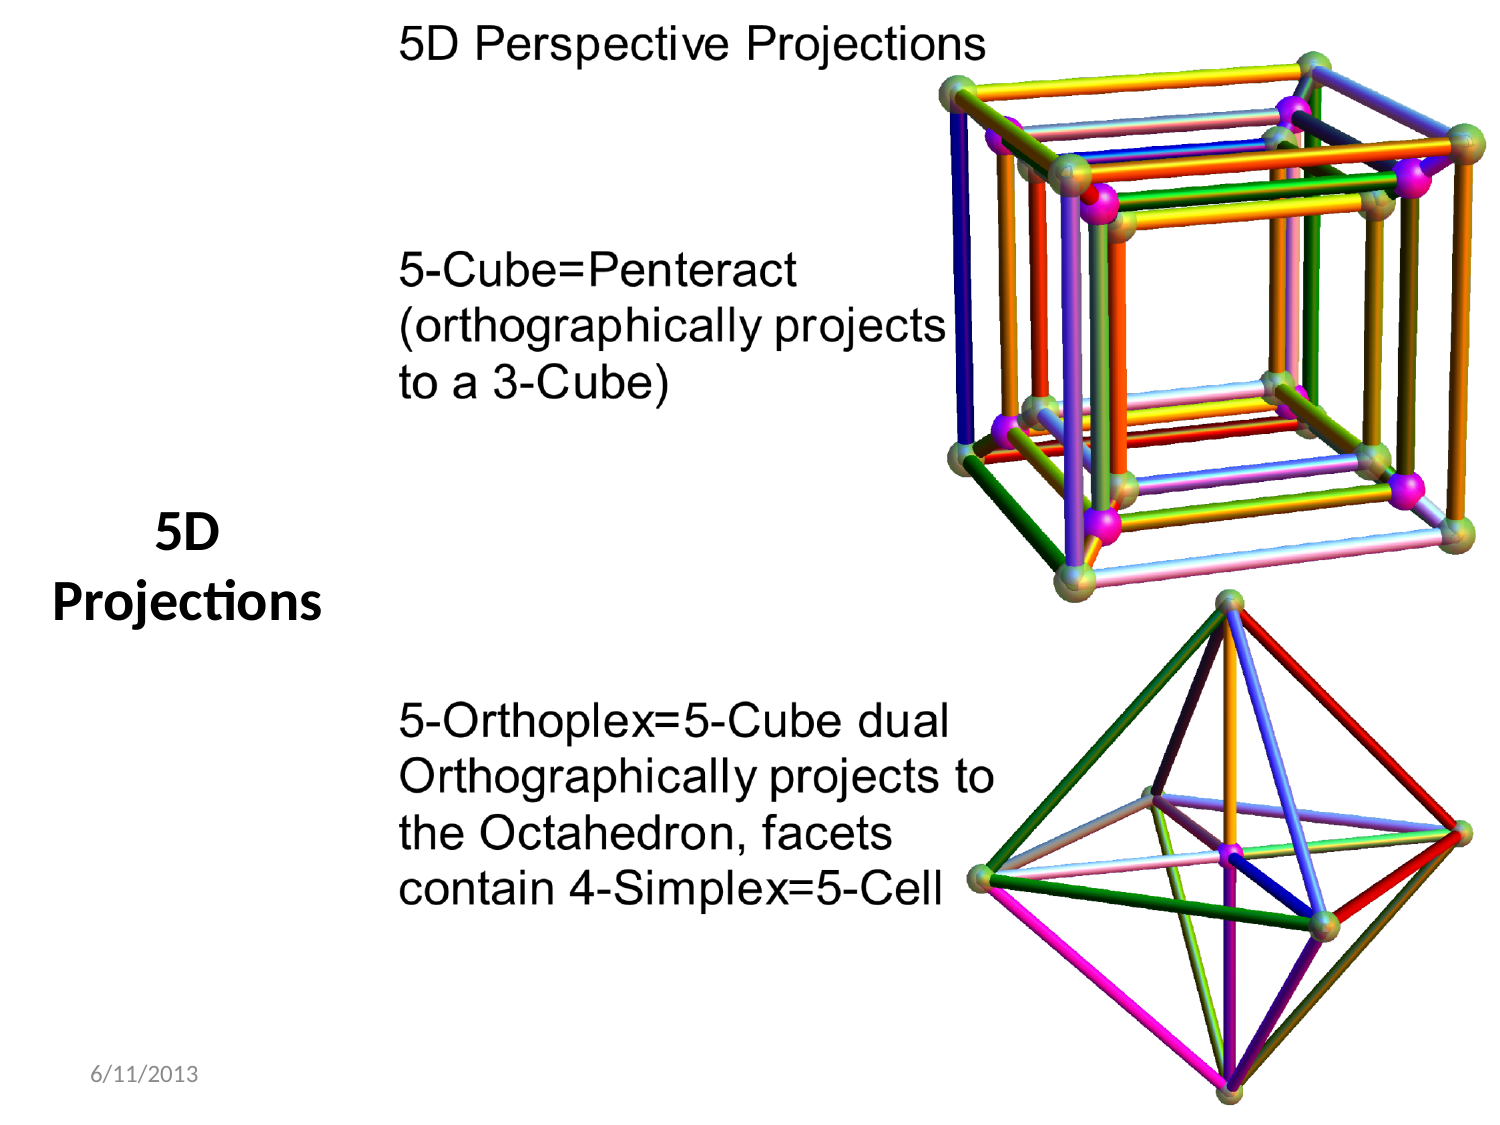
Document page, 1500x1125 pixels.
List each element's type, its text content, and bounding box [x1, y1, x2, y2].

title 5D Projections [0, 0, 372, 1125]
picture [374, 0, 1500, 1125]
